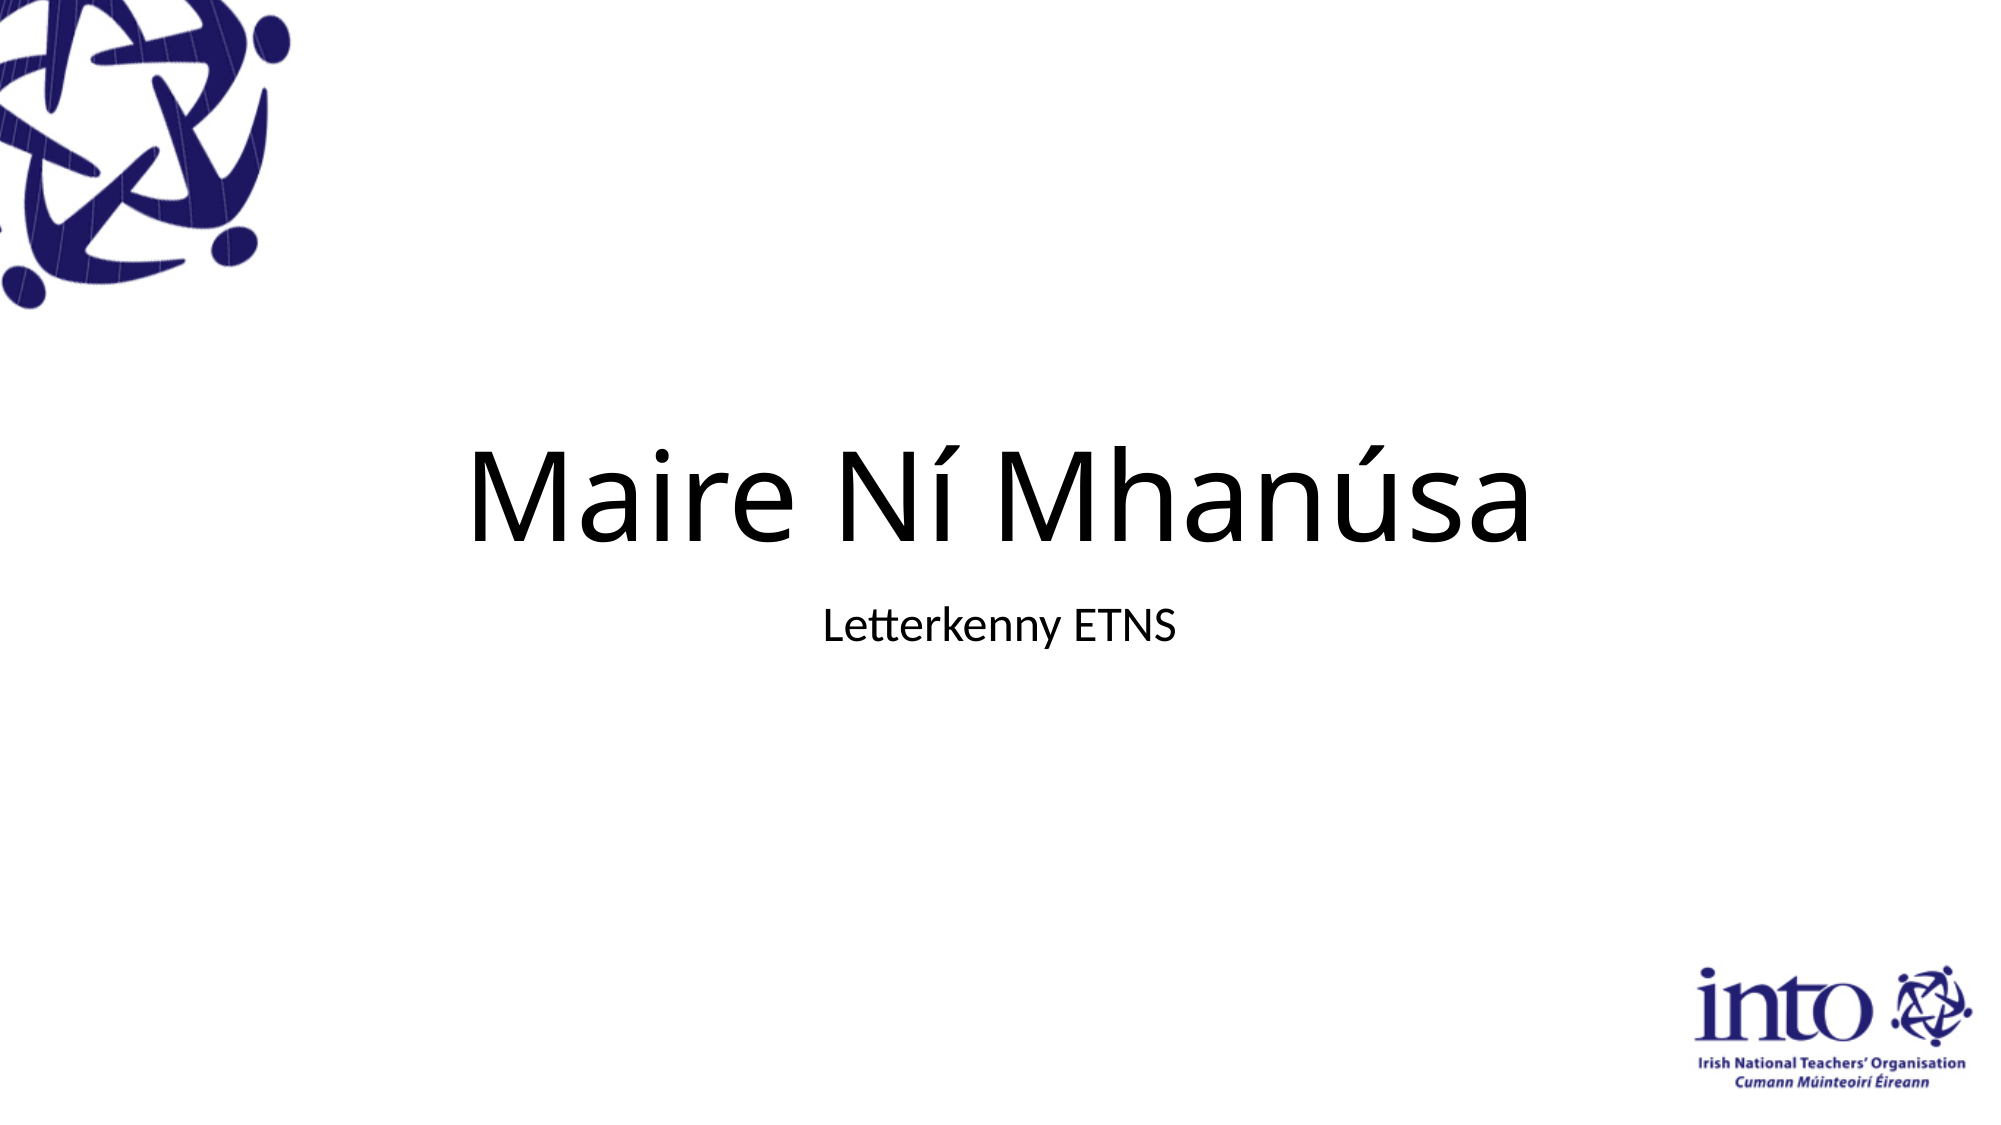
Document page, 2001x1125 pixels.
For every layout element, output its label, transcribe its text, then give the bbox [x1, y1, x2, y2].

title Maire Ní Mhanúsa [249, 184, 1750, 576]
picture [0, 0, 2001, 1125]
subtitle Letterkenny ETNS [249, 590, 1750, 863]
